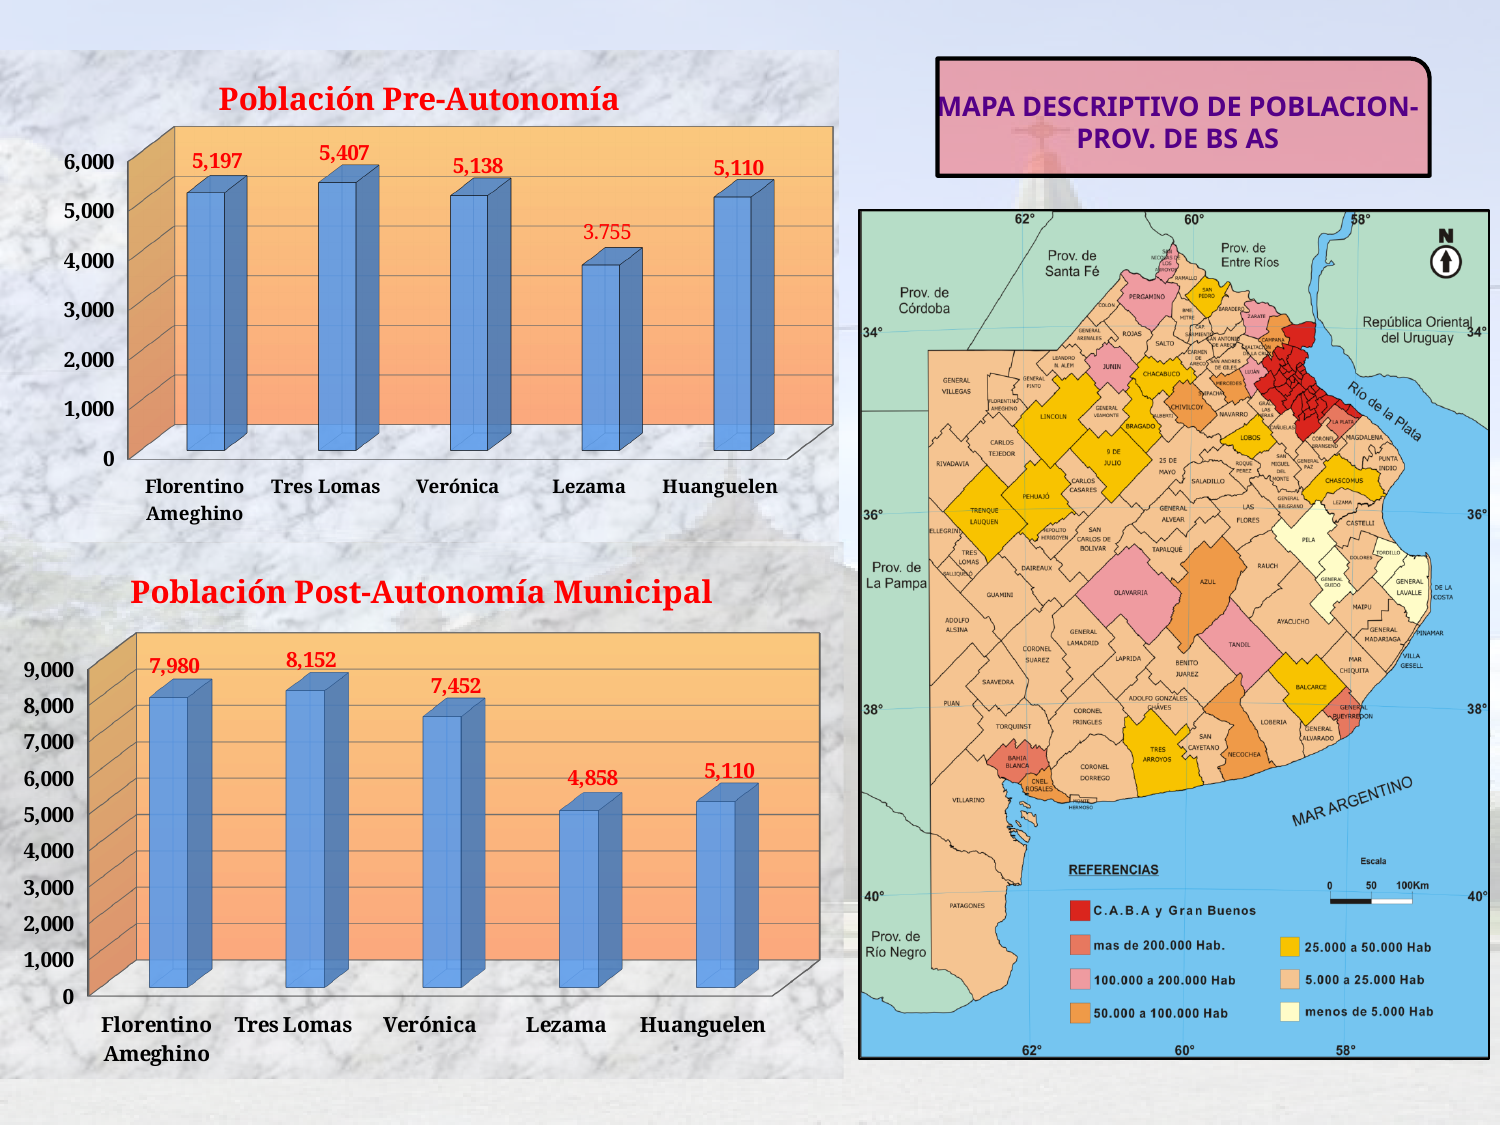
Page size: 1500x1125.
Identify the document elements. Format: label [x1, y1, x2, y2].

picture [0, 0, 1500, 1125]
chart [0, 49, 844, 1079]
